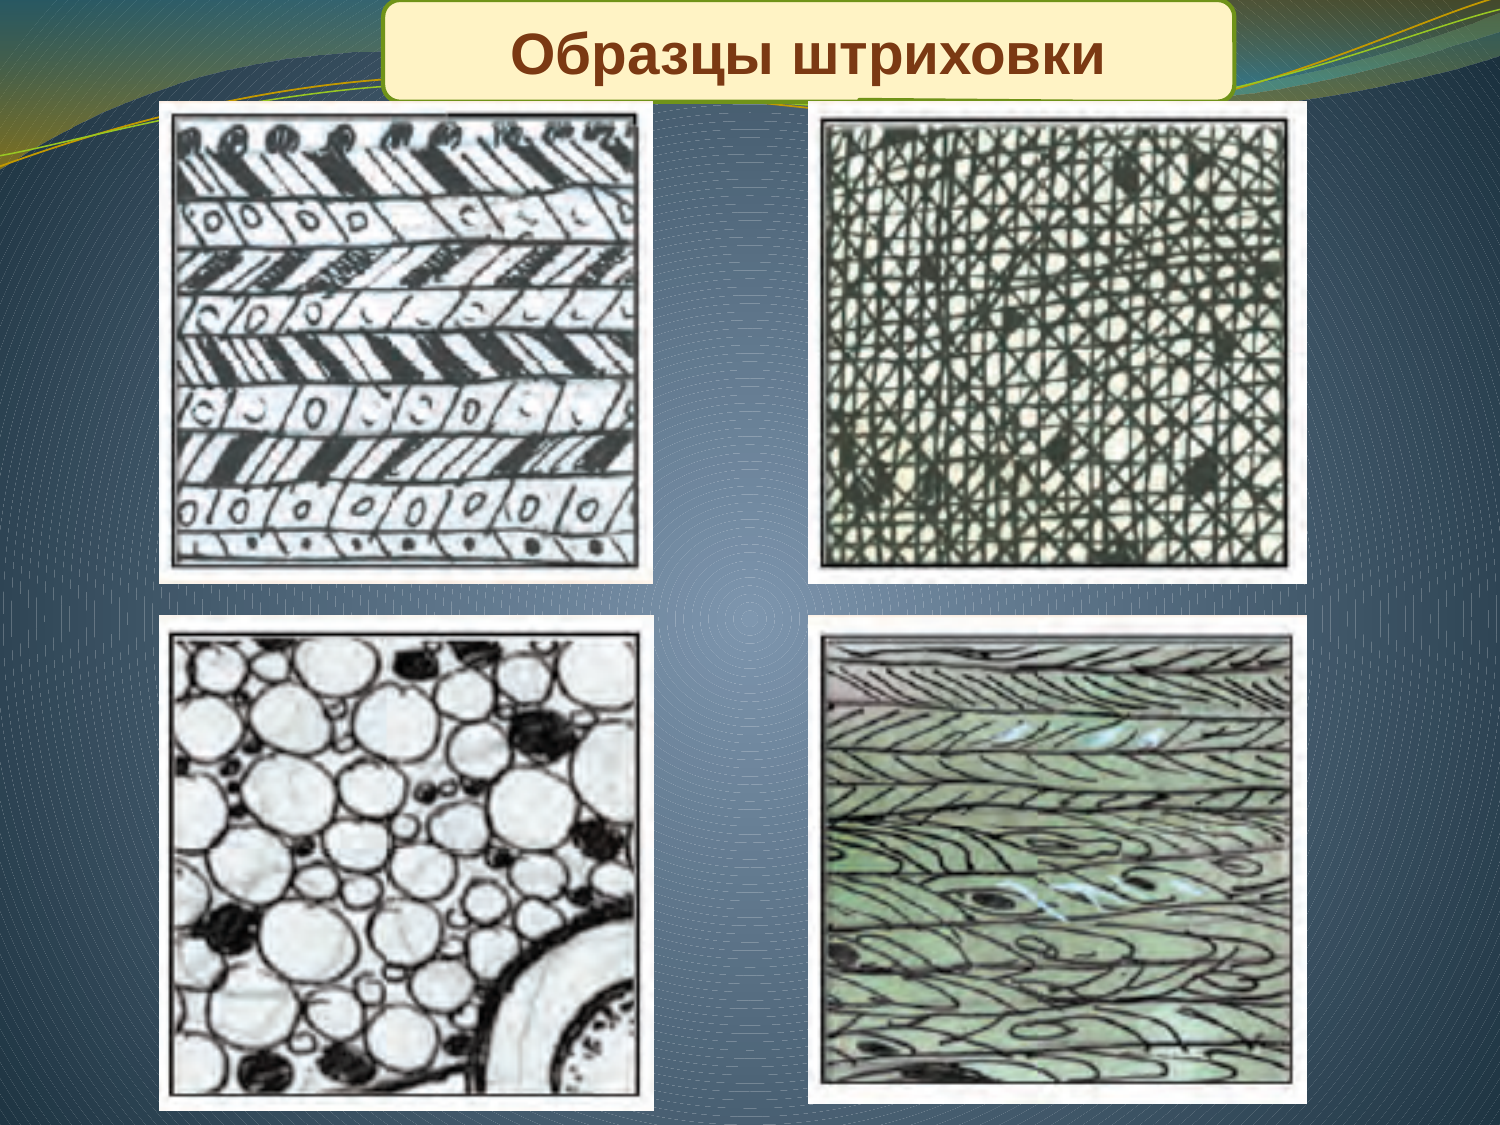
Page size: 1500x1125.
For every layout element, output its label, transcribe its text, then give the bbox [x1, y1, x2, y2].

picture [808, 101, 1308, 585]
picture [808, 615, 1308, 1104]
picture [159, 615, 654, 1111]
text_box Образцы штриховки [380, 0, 1237, 104]
picture [159, 101, 653, 585]
